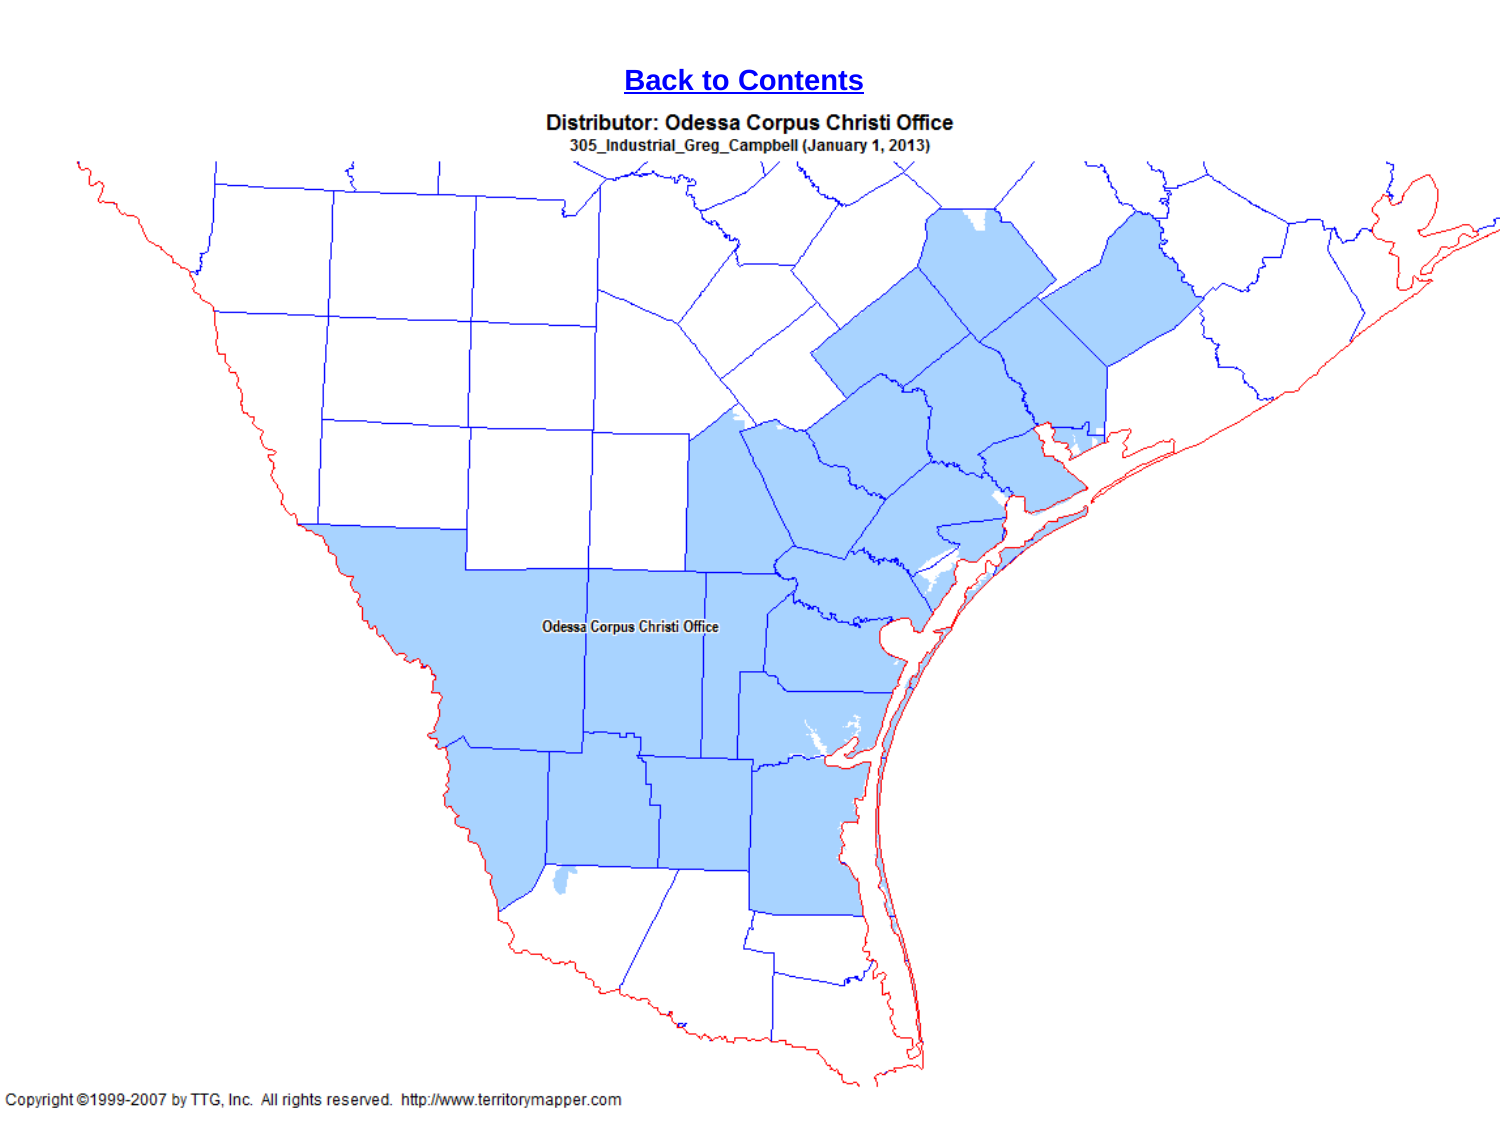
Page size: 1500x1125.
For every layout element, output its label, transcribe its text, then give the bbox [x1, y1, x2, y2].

picture [0, 104, 1500, 1125]
text_box Back to Contents [609, 53, 880, 102]
